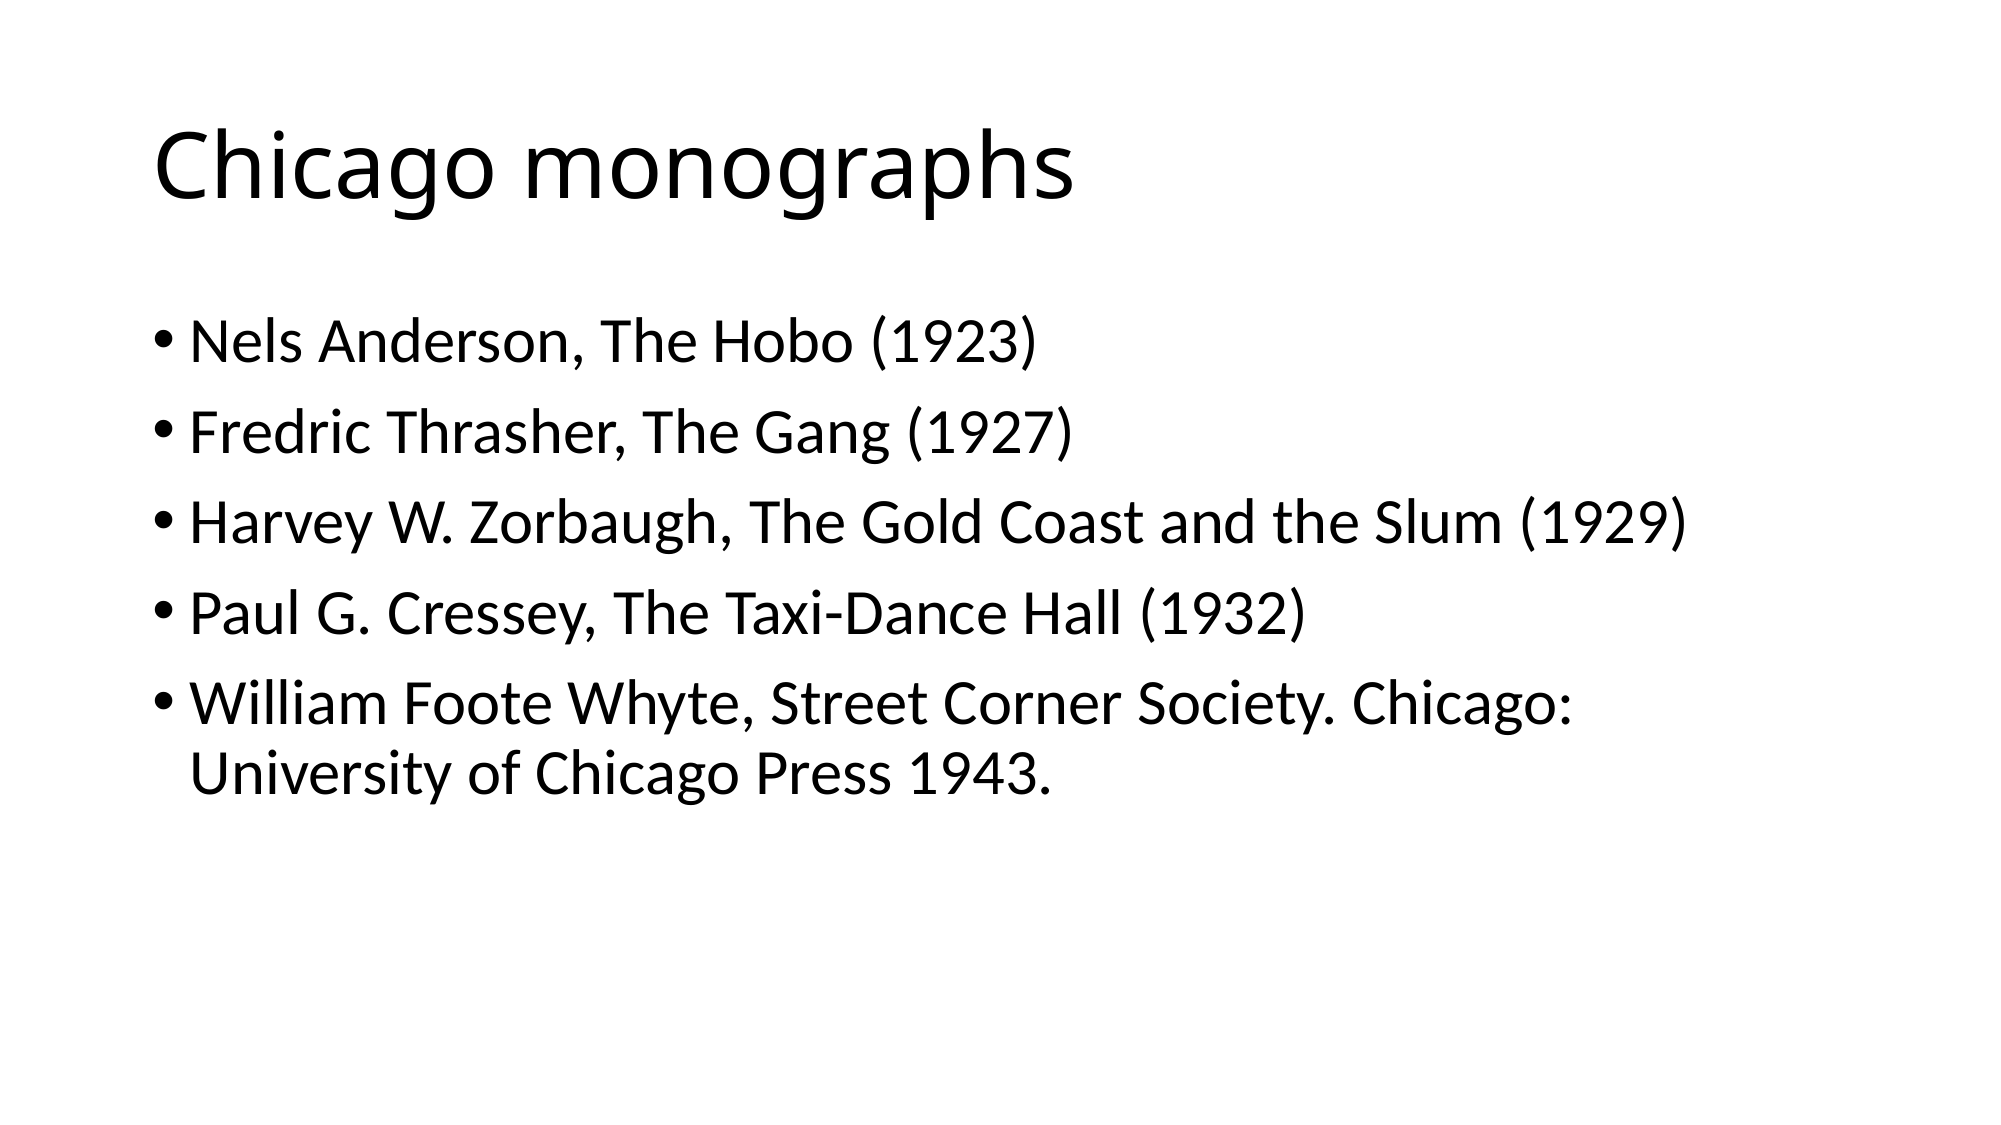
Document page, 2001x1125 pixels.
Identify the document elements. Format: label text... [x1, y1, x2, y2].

list Nels Anderson, The Hobo (1923) Fredric Thrasher, The Gang (1927) Harvey W. Zorbaugh, The Gold Coast and the Slum (1929) Paul G. Cressey, The Taxi-Dance Hall (1932) William Foote Whyte, Street Corner Society. Chicago: University of Chicago Press 1943. [137, 299, 1863, 1014]
title Chicago monographs [137, 59, 1863, 278]
